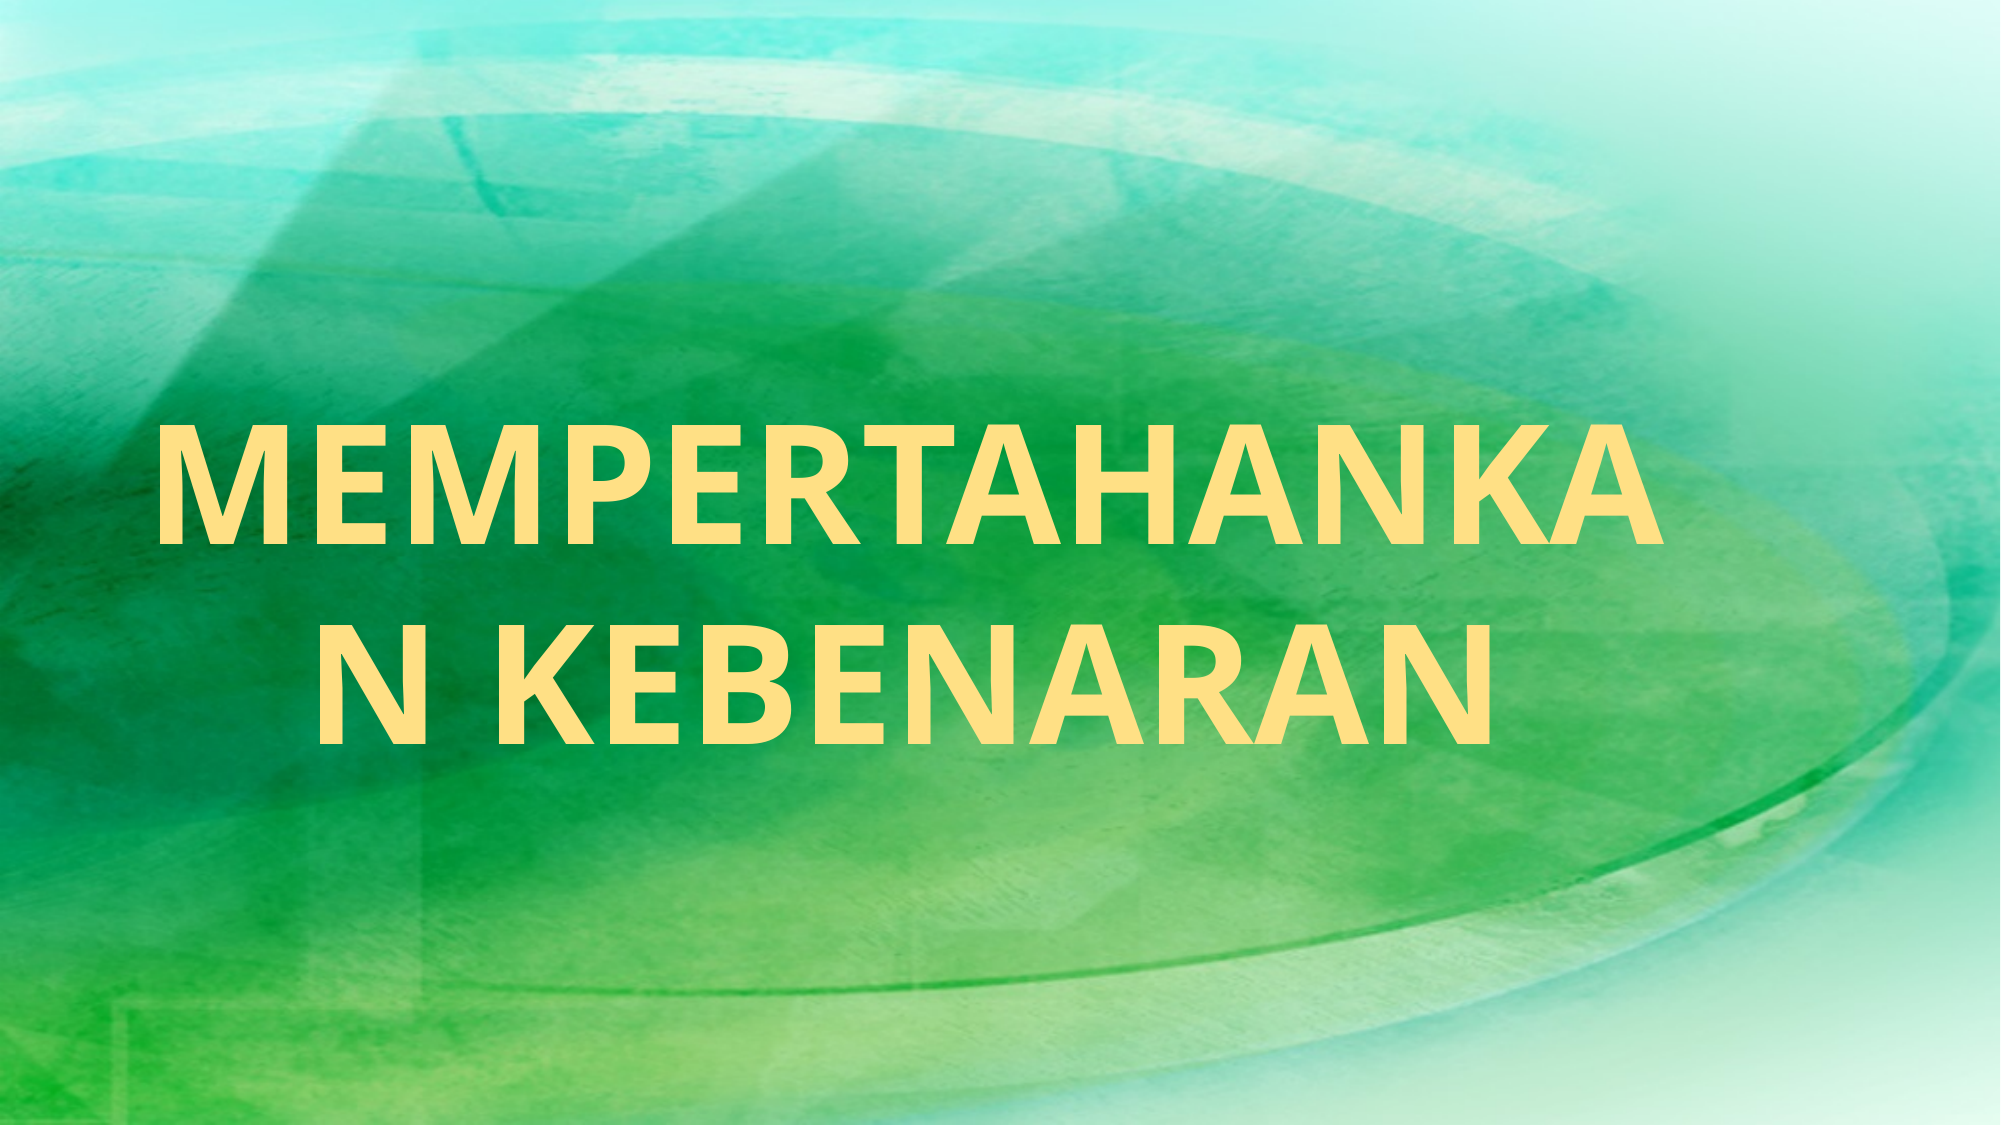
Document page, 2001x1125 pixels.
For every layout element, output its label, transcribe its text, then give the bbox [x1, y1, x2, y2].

picture [0, 0, 2001, 1125]
text_box MEMPERTAHANKAN KEBENARAN [87, 370, 1724, 786]
